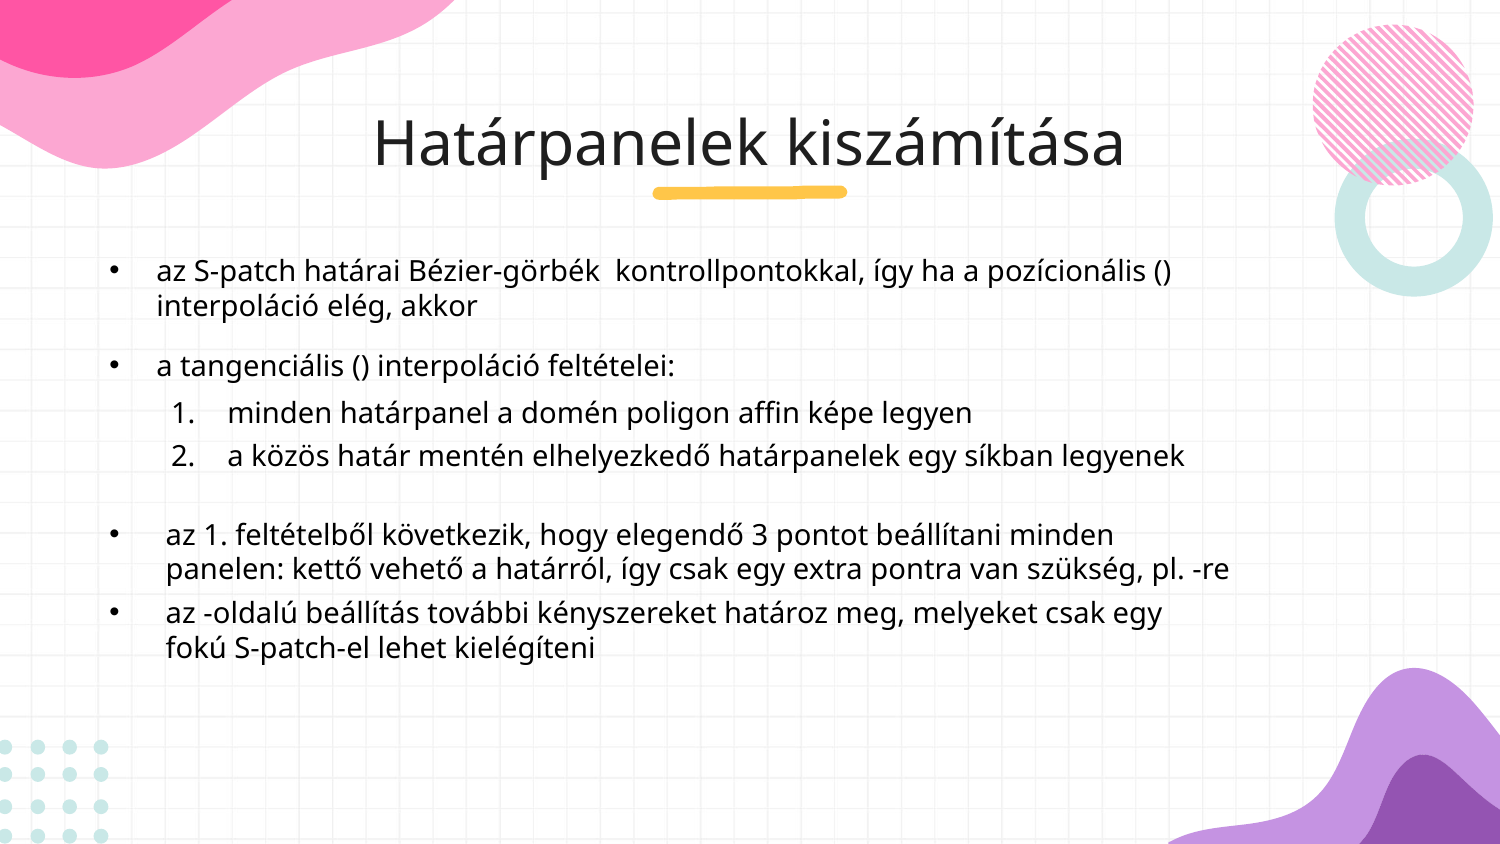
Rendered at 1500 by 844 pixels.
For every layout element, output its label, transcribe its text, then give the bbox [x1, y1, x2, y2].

picture [1383, 133, 1391, 142]
picture [1383, 113, 1408, 139]
picture [1365, 169, 1462, 266]
picture [1383, 95, 1429, 140]
title Határpanelek kiszámítása [115, 87, 1383, 182]
picture [0, 0, 1500, 844]
picture [1383, 104, 1417, 138]
picture [1383, 123, 1399, 140]
